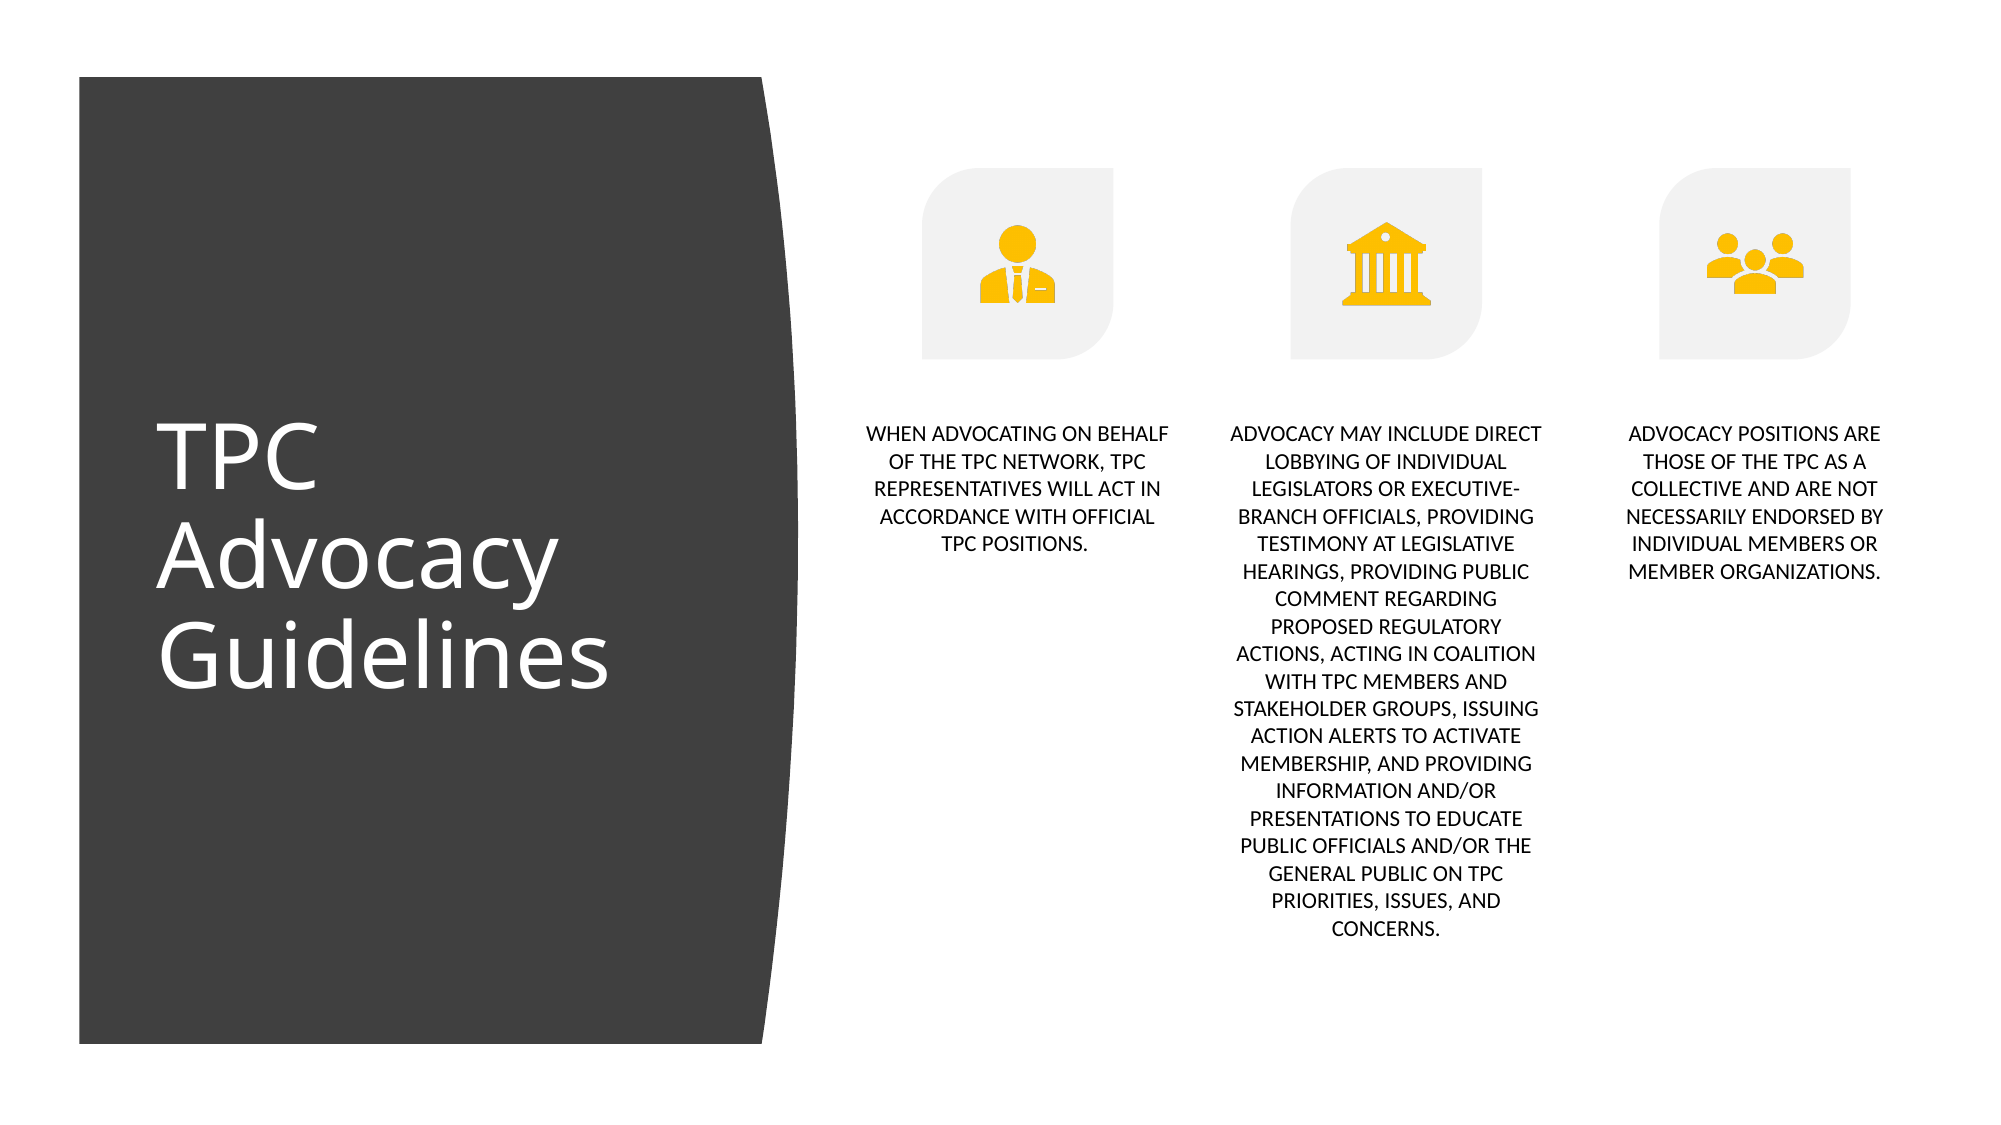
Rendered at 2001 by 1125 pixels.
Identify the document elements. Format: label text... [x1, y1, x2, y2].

title TPC Advocacy Guidelines [141, 166, 702, 953]
text_box [78, 76, 800, 1045]
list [852, 77, 1921, 1043]
